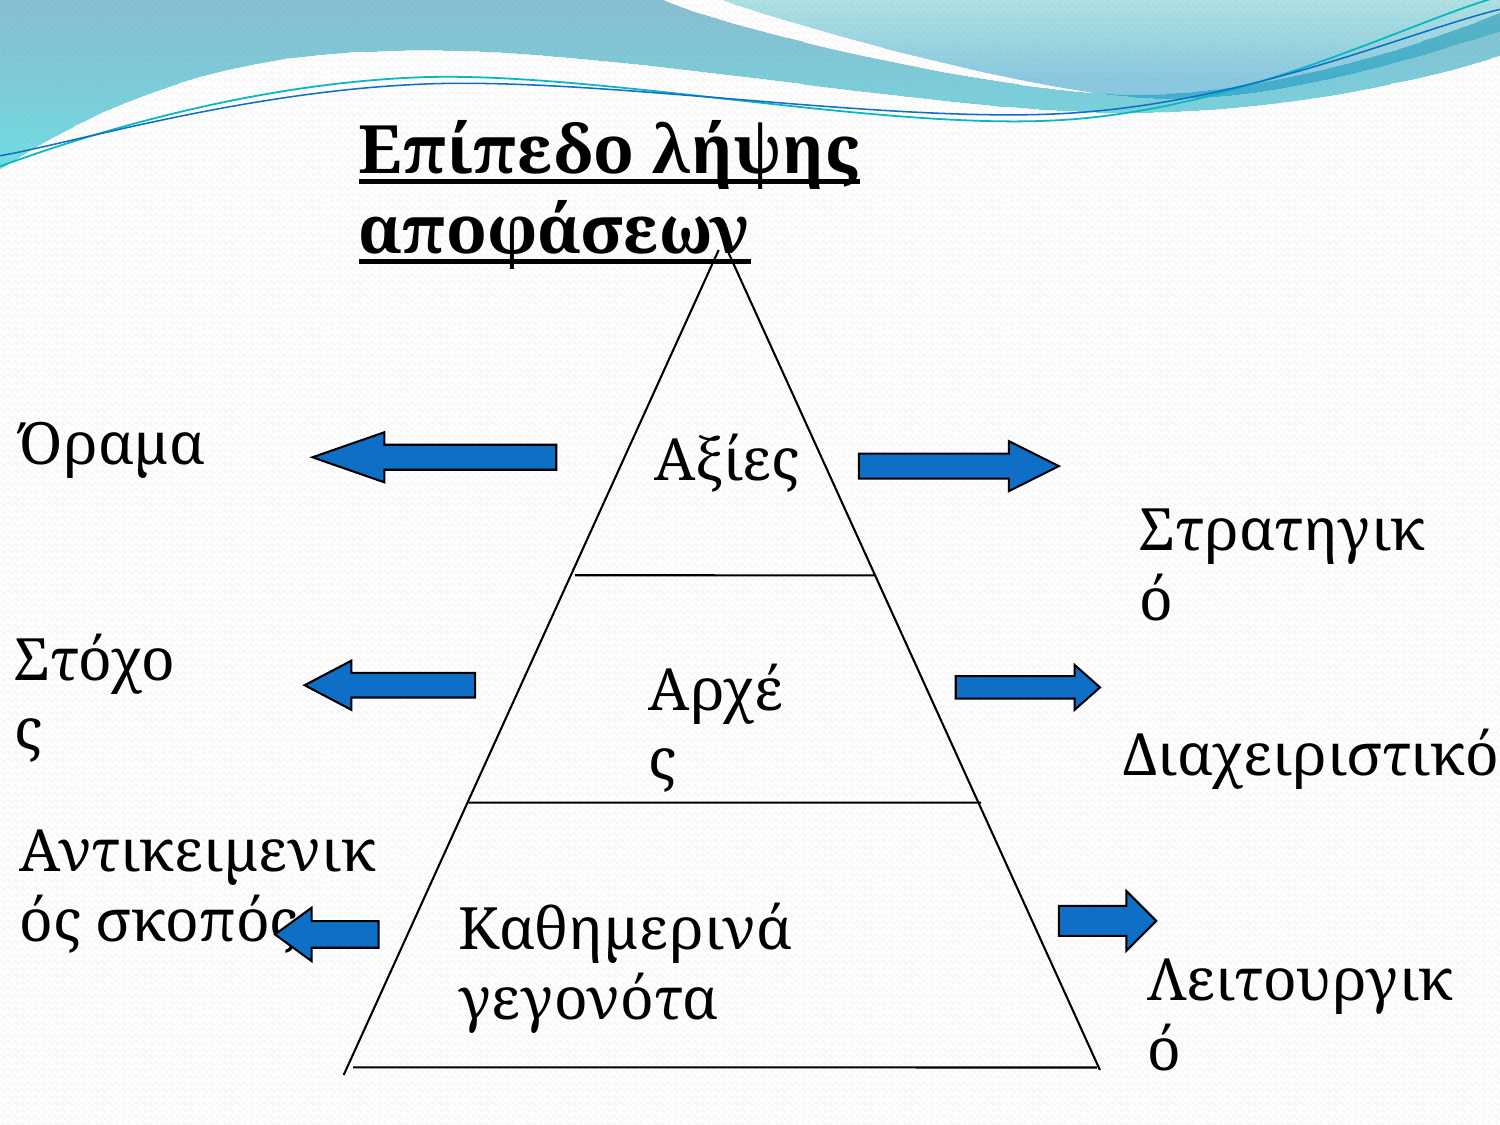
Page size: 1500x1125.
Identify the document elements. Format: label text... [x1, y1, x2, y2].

text_box Στόχος [0, 614, 207, 770]
text_box Επίπεδο λήψης αποφάσεων [343, 99, 1157, 275]
text_box [275, 907, 379, 962]
text_box [955, 665, 1101, 710]
text_box Όραμα [4, 398, 258, 484]
text_box [858, 441, 1059, 492]
text_box [304, 660, 476, 710]
text_box Αρχές [633, 644, 825, 800]
text_box Στρατηγικό [1125, 414, 1463, 639]
text_box Λειτουργικό [1133, 865, 1484, 1090]
text_box [1058, 891, 1157, 951]
text_box Διαχειριστικό [1107, 639, 1500, 795]
text_box [312, 432, 557, 483]
text_box Αξίες [624, 414, 825, 500]
text_box Αντικειμενικός σκοπός [4, 805, 405, 961]
text_box Καθημερινά γεγονότα [443, 883, 1007, 1039]
